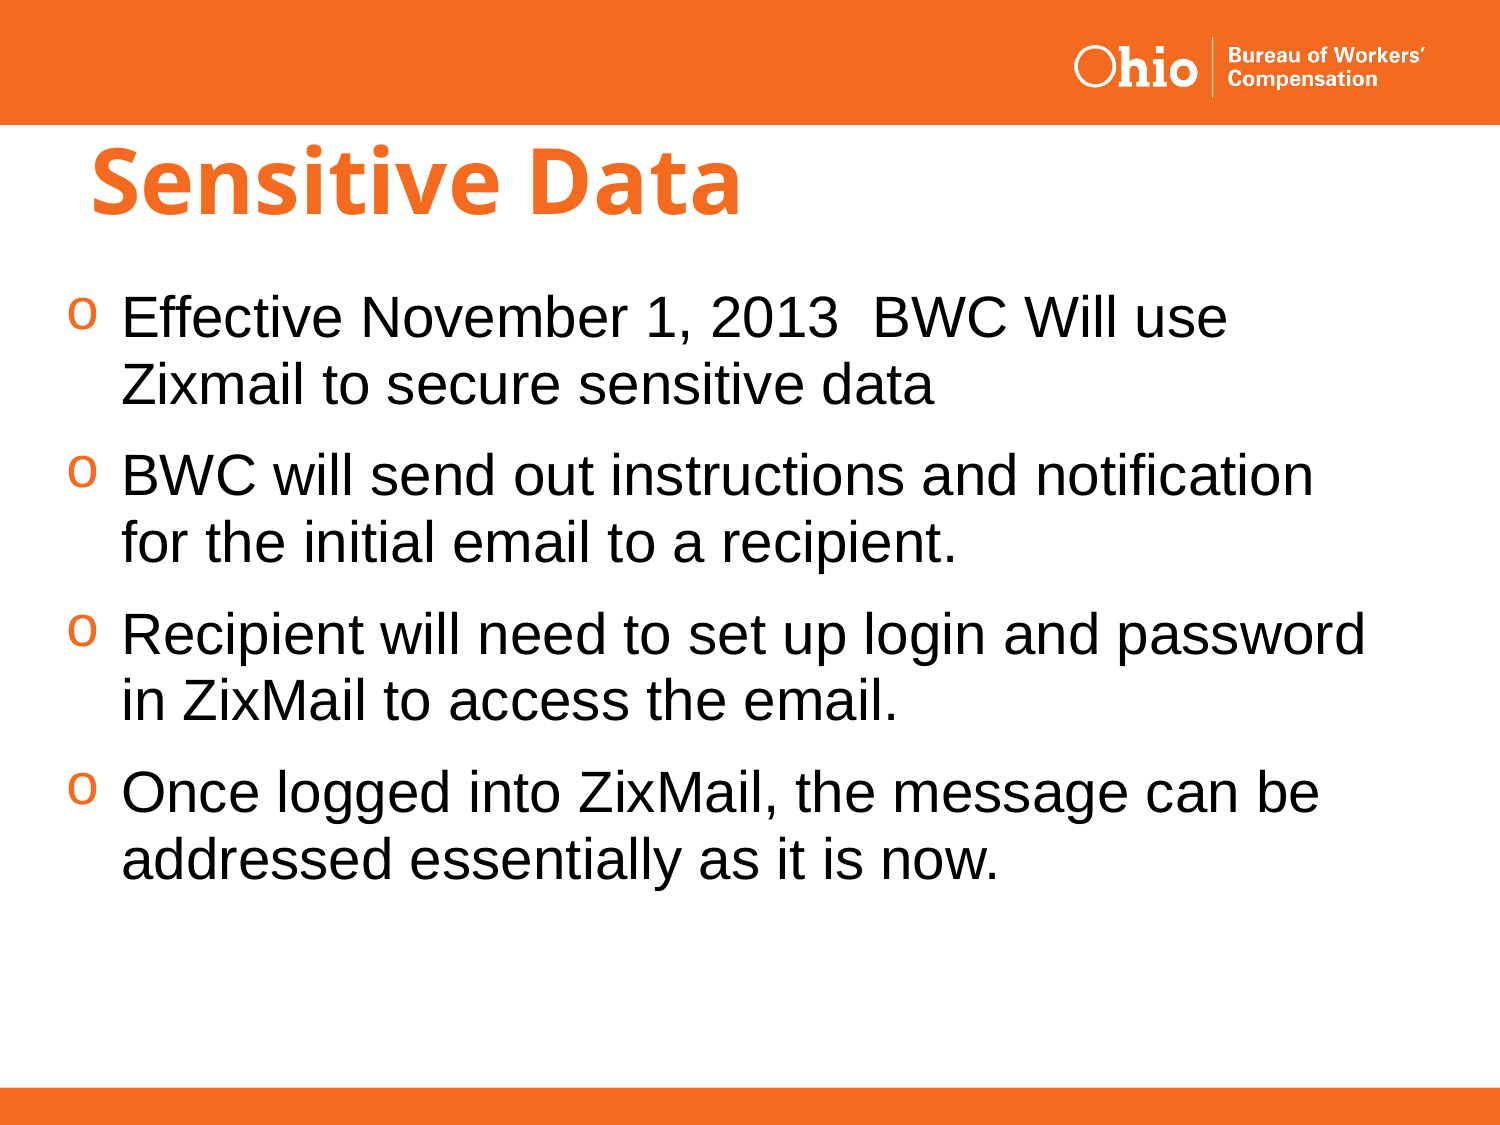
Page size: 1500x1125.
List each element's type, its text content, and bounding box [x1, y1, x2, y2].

title Sensitive Data [74, 137, 1426, 326]
picture [1074, 37, 1425, 98]
list Effective November 1, 2013 BWC Will use Zixmail to secure sensitive data BWC will send out instructions and notification for the initial email to a recipient. Recipient will need to set up login and password in ZixMail to access the email. Once logged into ZixMail, the message can be addressed essentially as it is now. [49, 274, 1401, 918]
